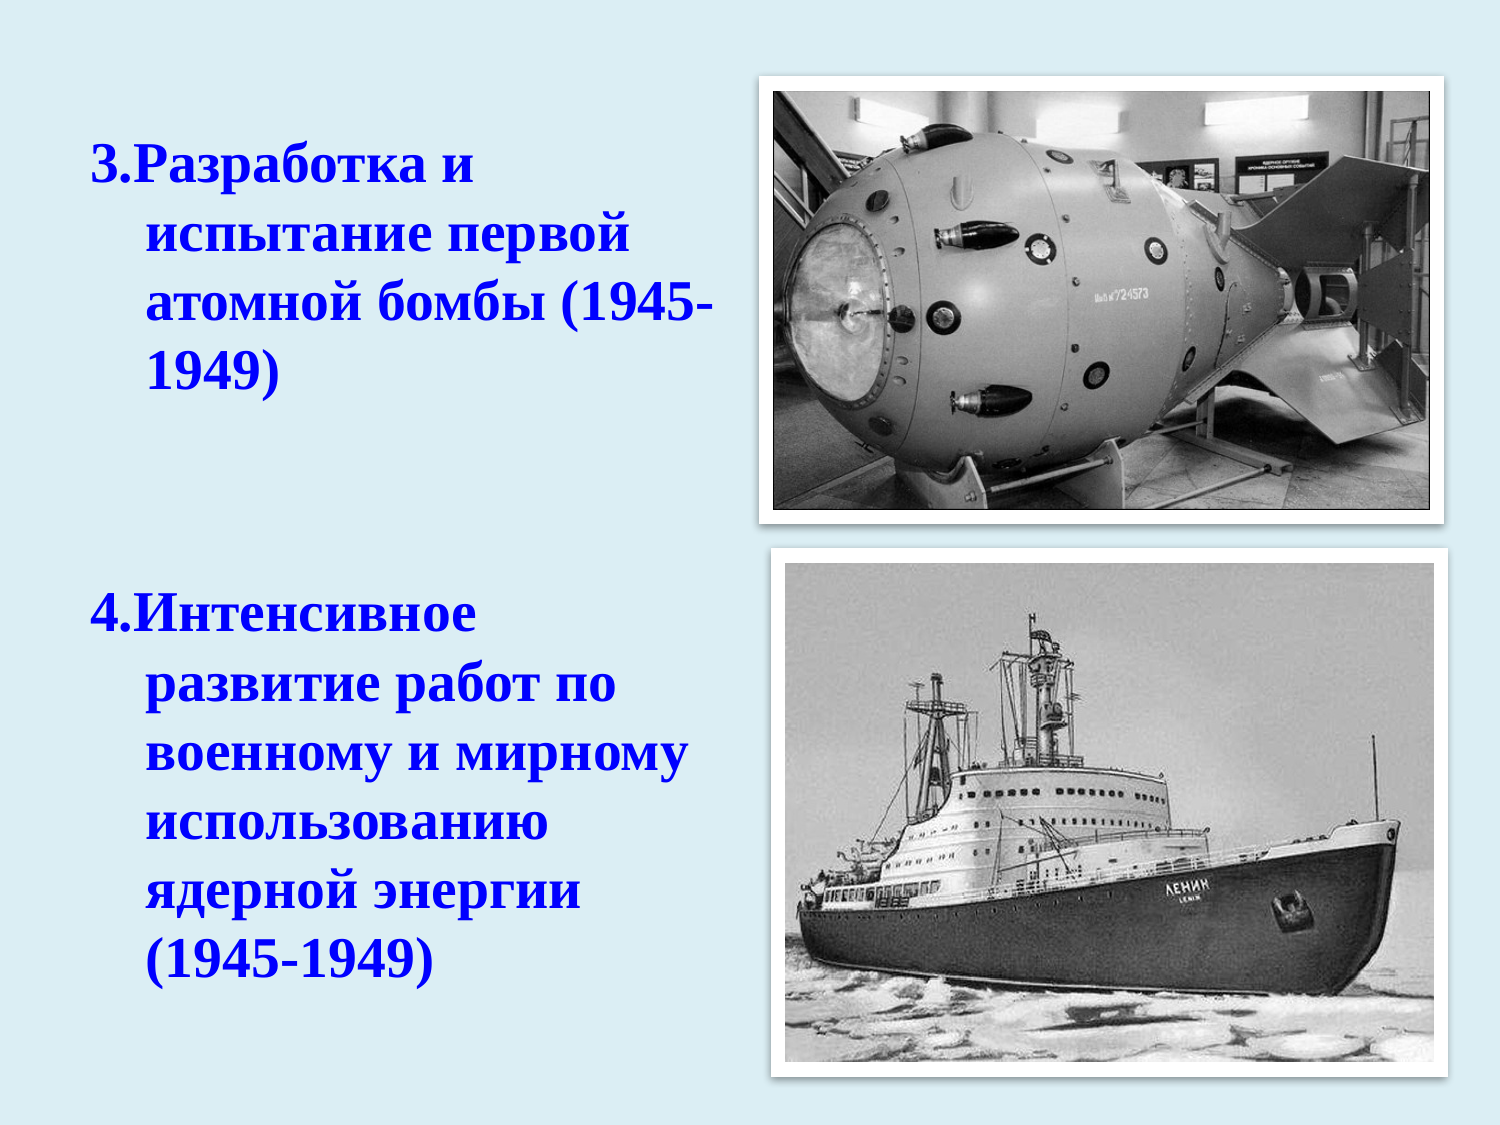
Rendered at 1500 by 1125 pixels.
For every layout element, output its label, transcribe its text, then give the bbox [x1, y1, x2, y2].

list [773, 90, 1430, 511]
picture [784, 562, 1434, 1063]
list 3.Разработка и испытание первой атомной бомбы (1945-1949) 4.Интенсивное развитие работ по военному и мирному использованию ядерной энергии (1945-1949) [75, 117, 738, 1005]
